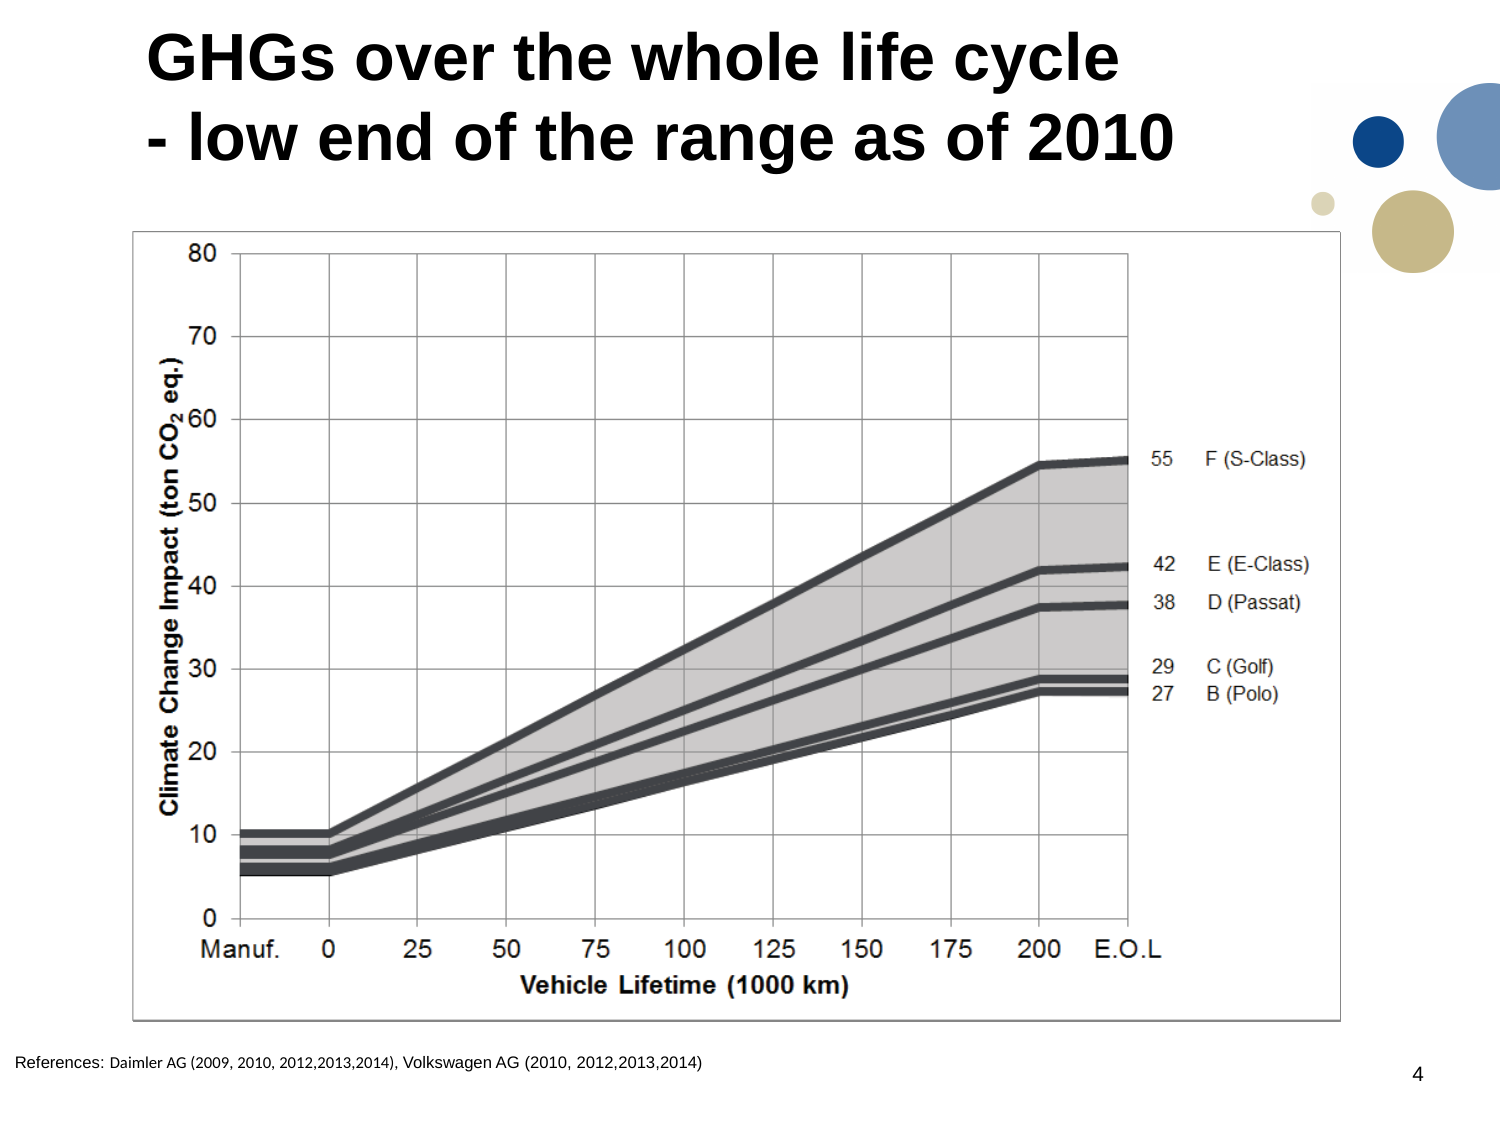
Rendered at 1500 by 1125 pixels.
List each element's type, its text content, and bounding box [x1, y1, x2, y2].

title GHGs over the whole life cycle - low end of the range as of 2010 [131, 0, 1482, 188]
picture [131, 83, 1500, 1022]
text_box References: Daimler AG (2009, 2010, 2012,2013,2014), Volkswagen AG (2010, 2012,2013,2014) [0, 1044, 1500, 1124]
